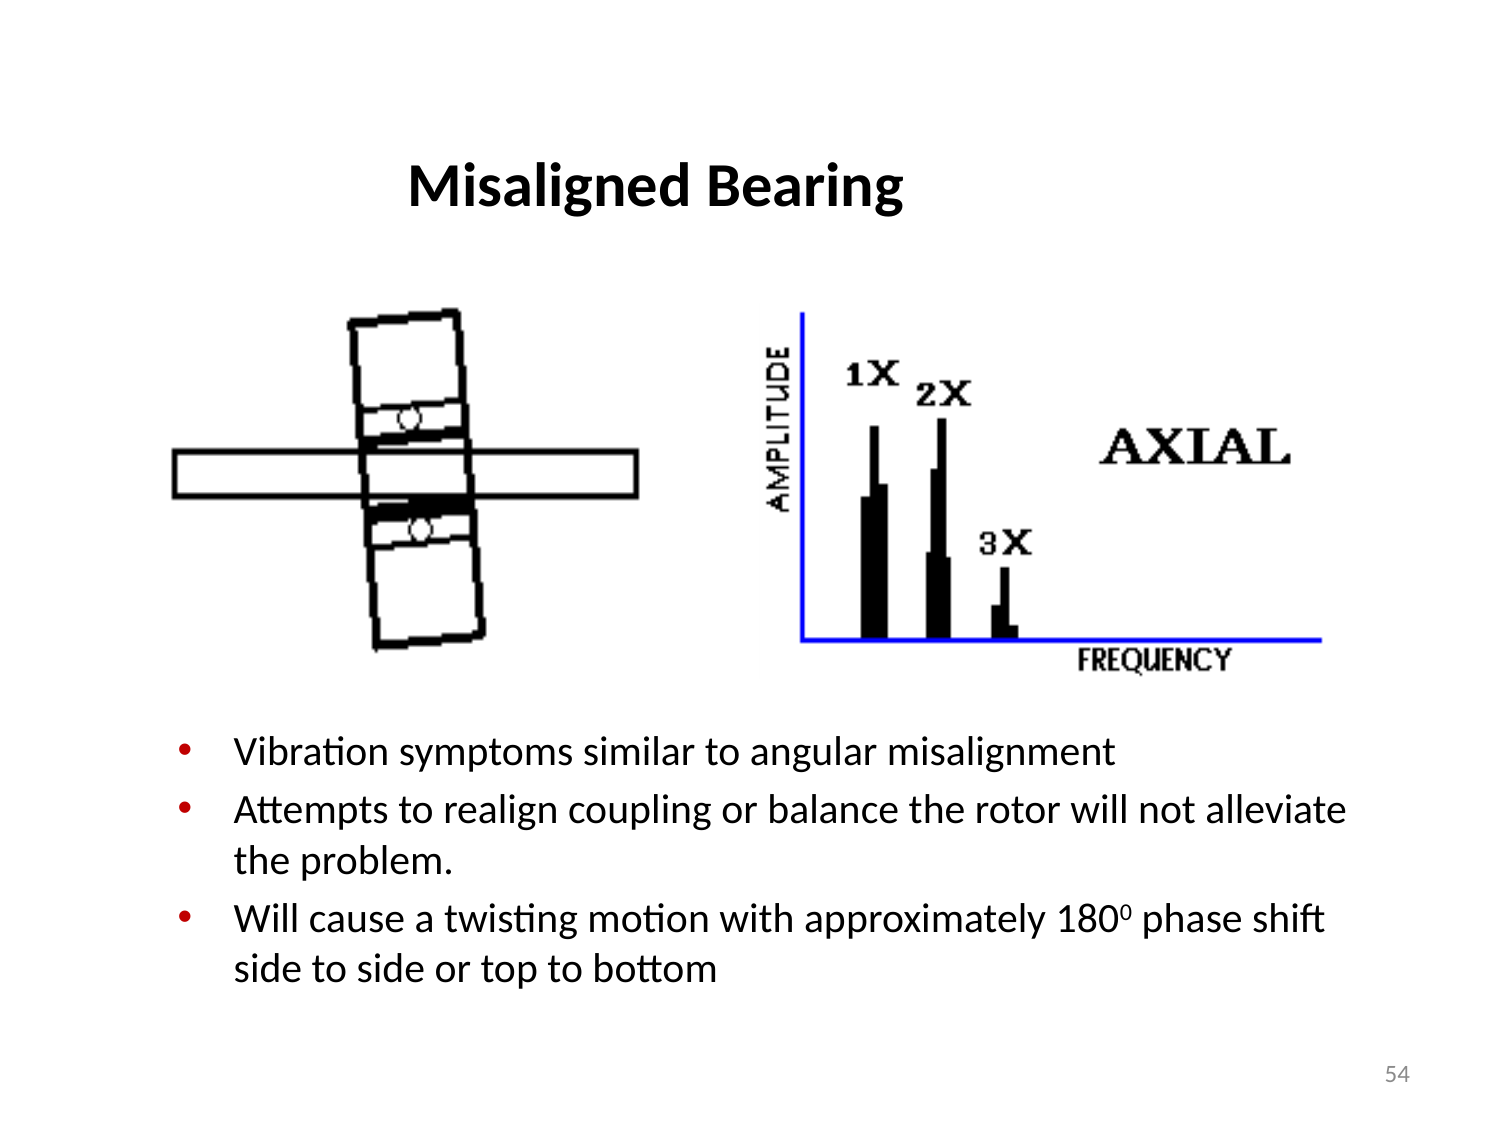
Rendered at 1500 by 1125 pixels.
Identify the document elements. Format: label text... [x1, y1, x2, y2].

title Misaligned Bearing [113, 128, 1199, 235]
slide_number 54 [1074, 1042, 1425, 1103]
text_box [758, 303, 1336, 680]
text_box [131, 303, 652, 680]
list Vibration symptoms similar to angular misalignment Attempts to realign coupling or balance the rotor will not alleviate the problem. Will cause a twisting motion with approximately 1800 phase shift side to side or top to bottom [162, 716, 1386, 1060]
